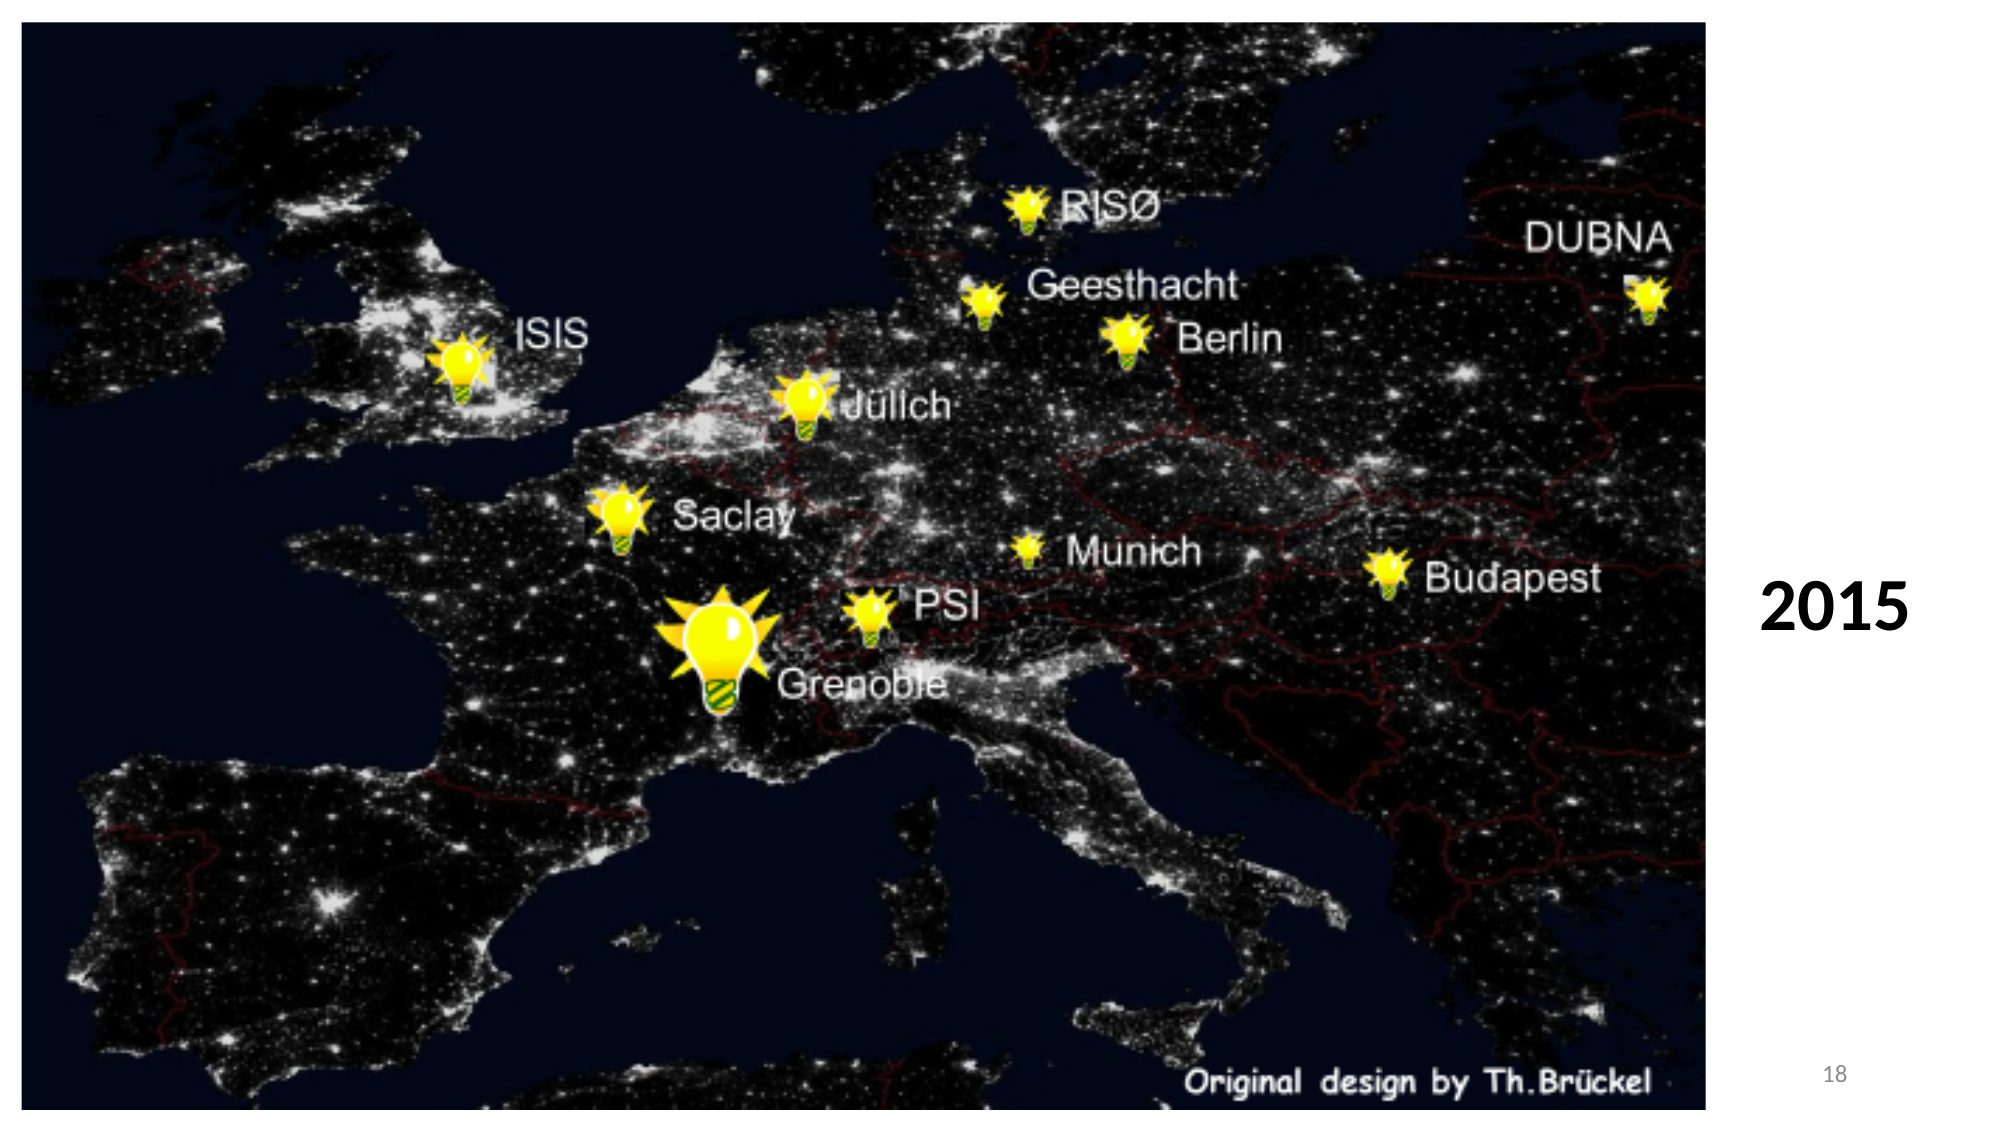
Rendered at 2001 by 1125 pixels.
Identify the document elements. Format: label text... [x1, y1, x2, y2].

picture [21, 22, 1706, 1110]
slide_number 18 [1706, 1042, 1863, 1103]
text_box 2015 [1744, 547, 1927, 653]
